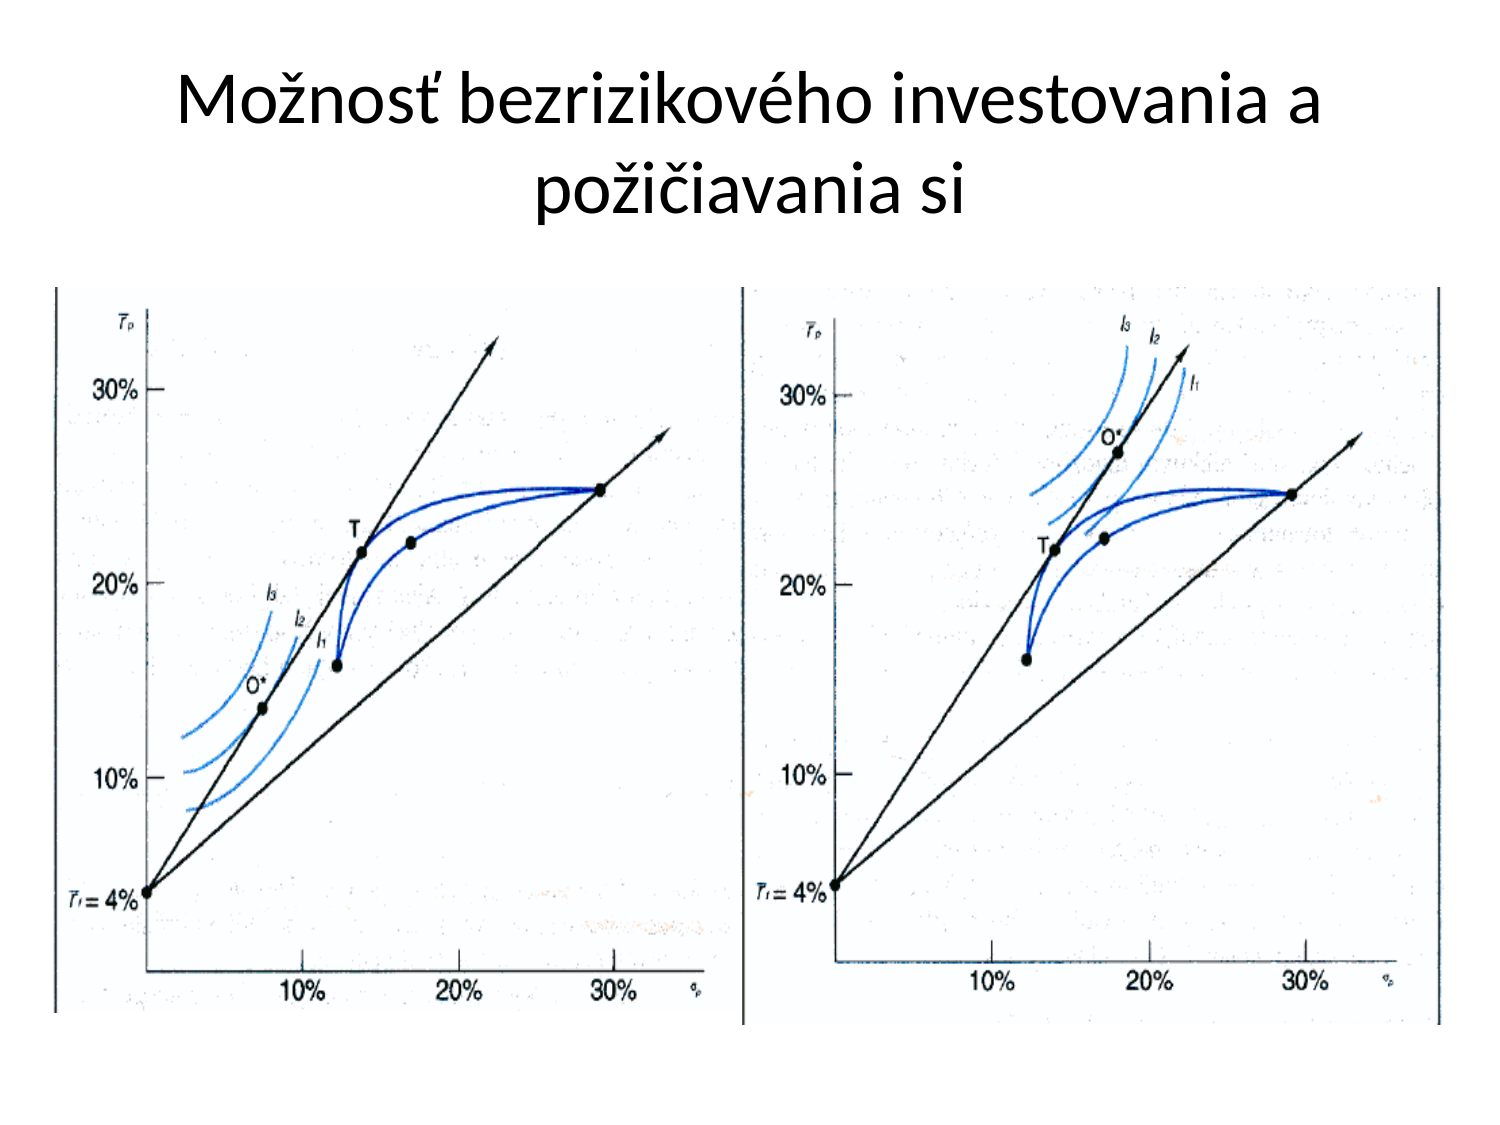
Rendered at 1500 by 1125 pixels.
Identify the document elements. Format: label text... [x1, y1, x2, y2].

title Možnosť bezrizikového investovania a požičiavania si [75, 45, 1425, 233]
picture [49, 287, 1444, 1026]
